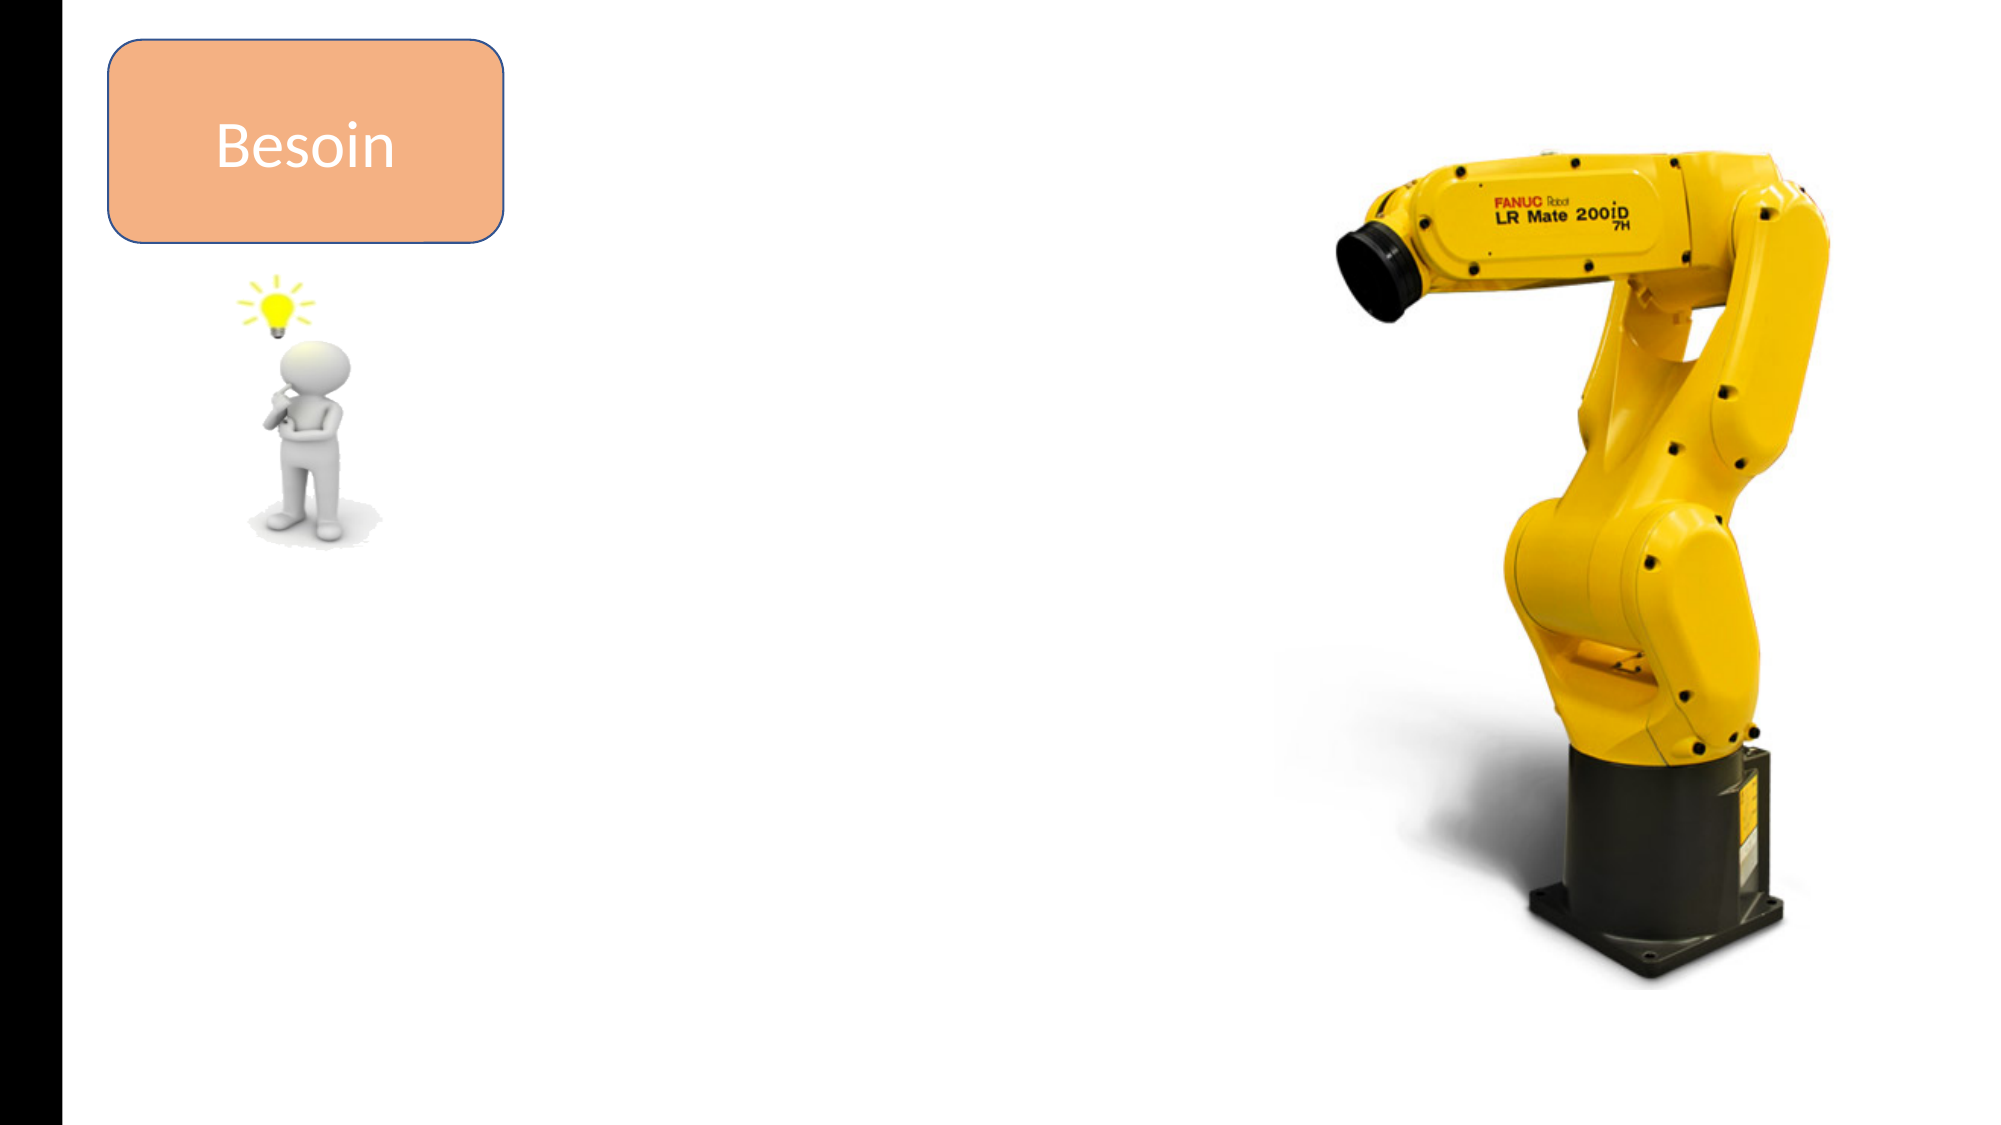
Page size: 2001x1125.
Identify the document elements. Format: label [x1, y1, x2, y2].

text_box [108, 39, 504, 243]
picture [125, 263, 495, 555]
picture [1274, 114, 1841, 991]
